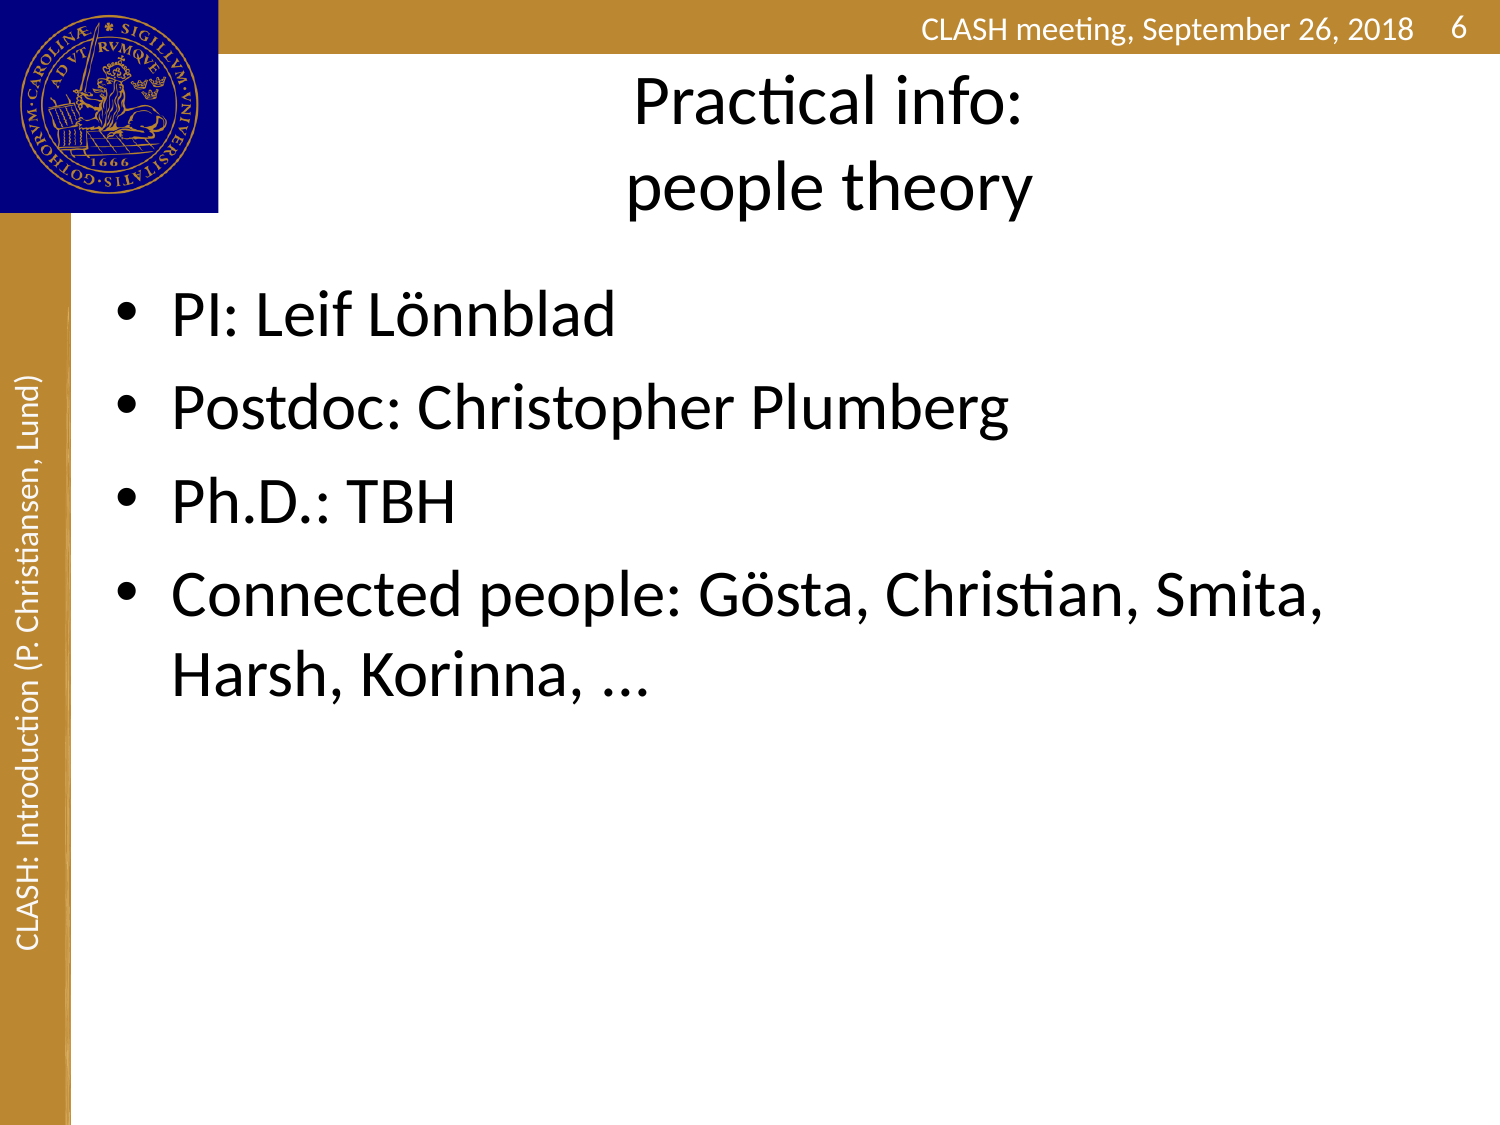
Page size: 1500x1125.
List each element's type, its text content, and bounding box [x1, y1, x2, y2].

list PI: Leif Lönnblad Postdoc: Christopher Plumberg Ph.D.: TBH Connected people: Gösta, Christian, Smita, Harsh, Korinna, ... [100, 262, 1425, 1106]
title Practical info: people theory [234, 45, 1425, 233]
slide_number 6 [1132, 0, 1483, 56]
picture [0, 0, 219, 213]
